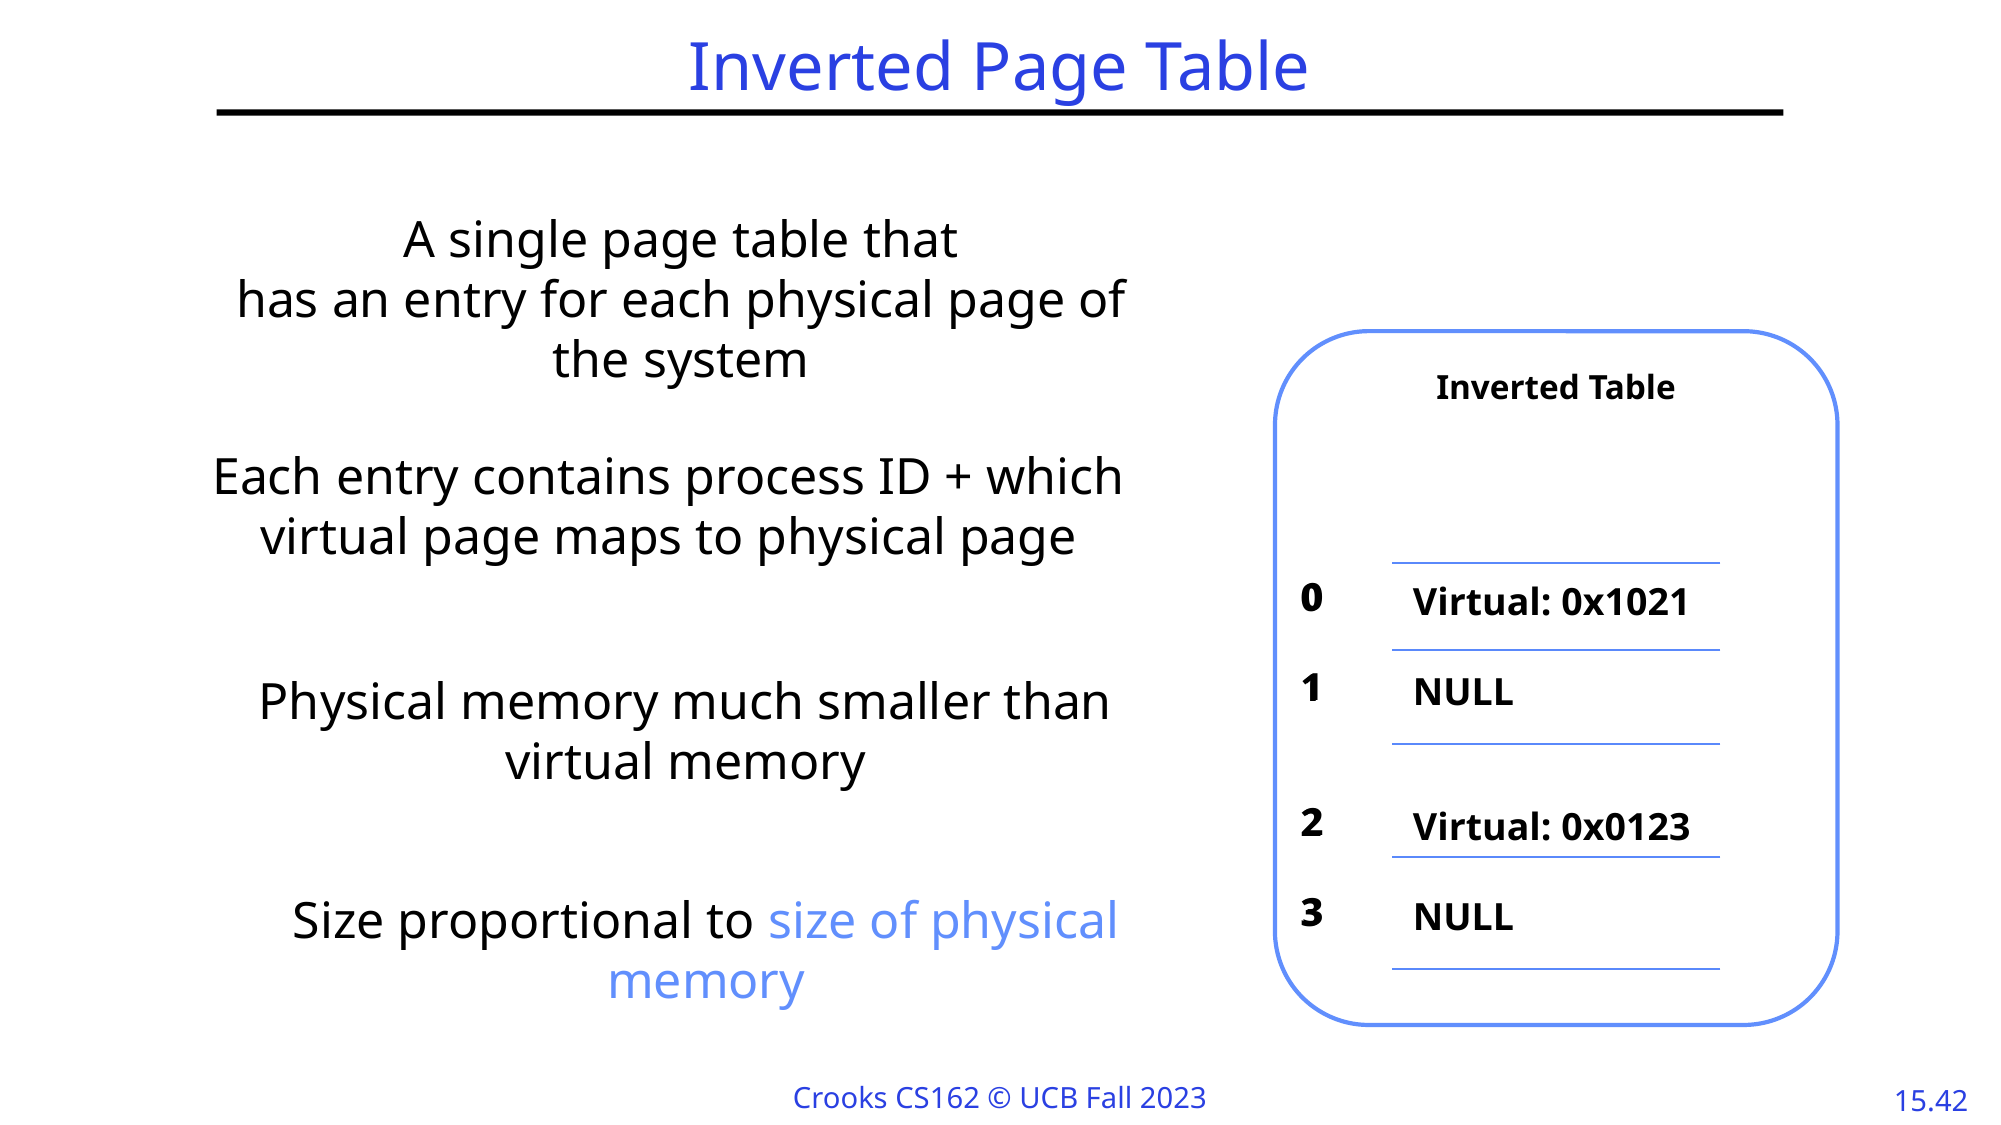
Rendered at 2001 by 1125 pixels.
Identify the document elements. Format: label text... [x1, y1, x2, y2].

text_box Size proportional to size of physical memory [212, 881, 1200, 1016]
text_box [1265, 330, 1845, 1026]
text_box A single page table that has an entry for each physical page of the system [187, 199, 1175, 395]
text_box Physical memory much smaller than virtual memory [191, 662, 1180, 798]
title Inverted Page Table [216, 24, 1784, 113]
text_box Each entry contains process ID + which virtual page maps to physical page [174, 437, 1163, 573]
